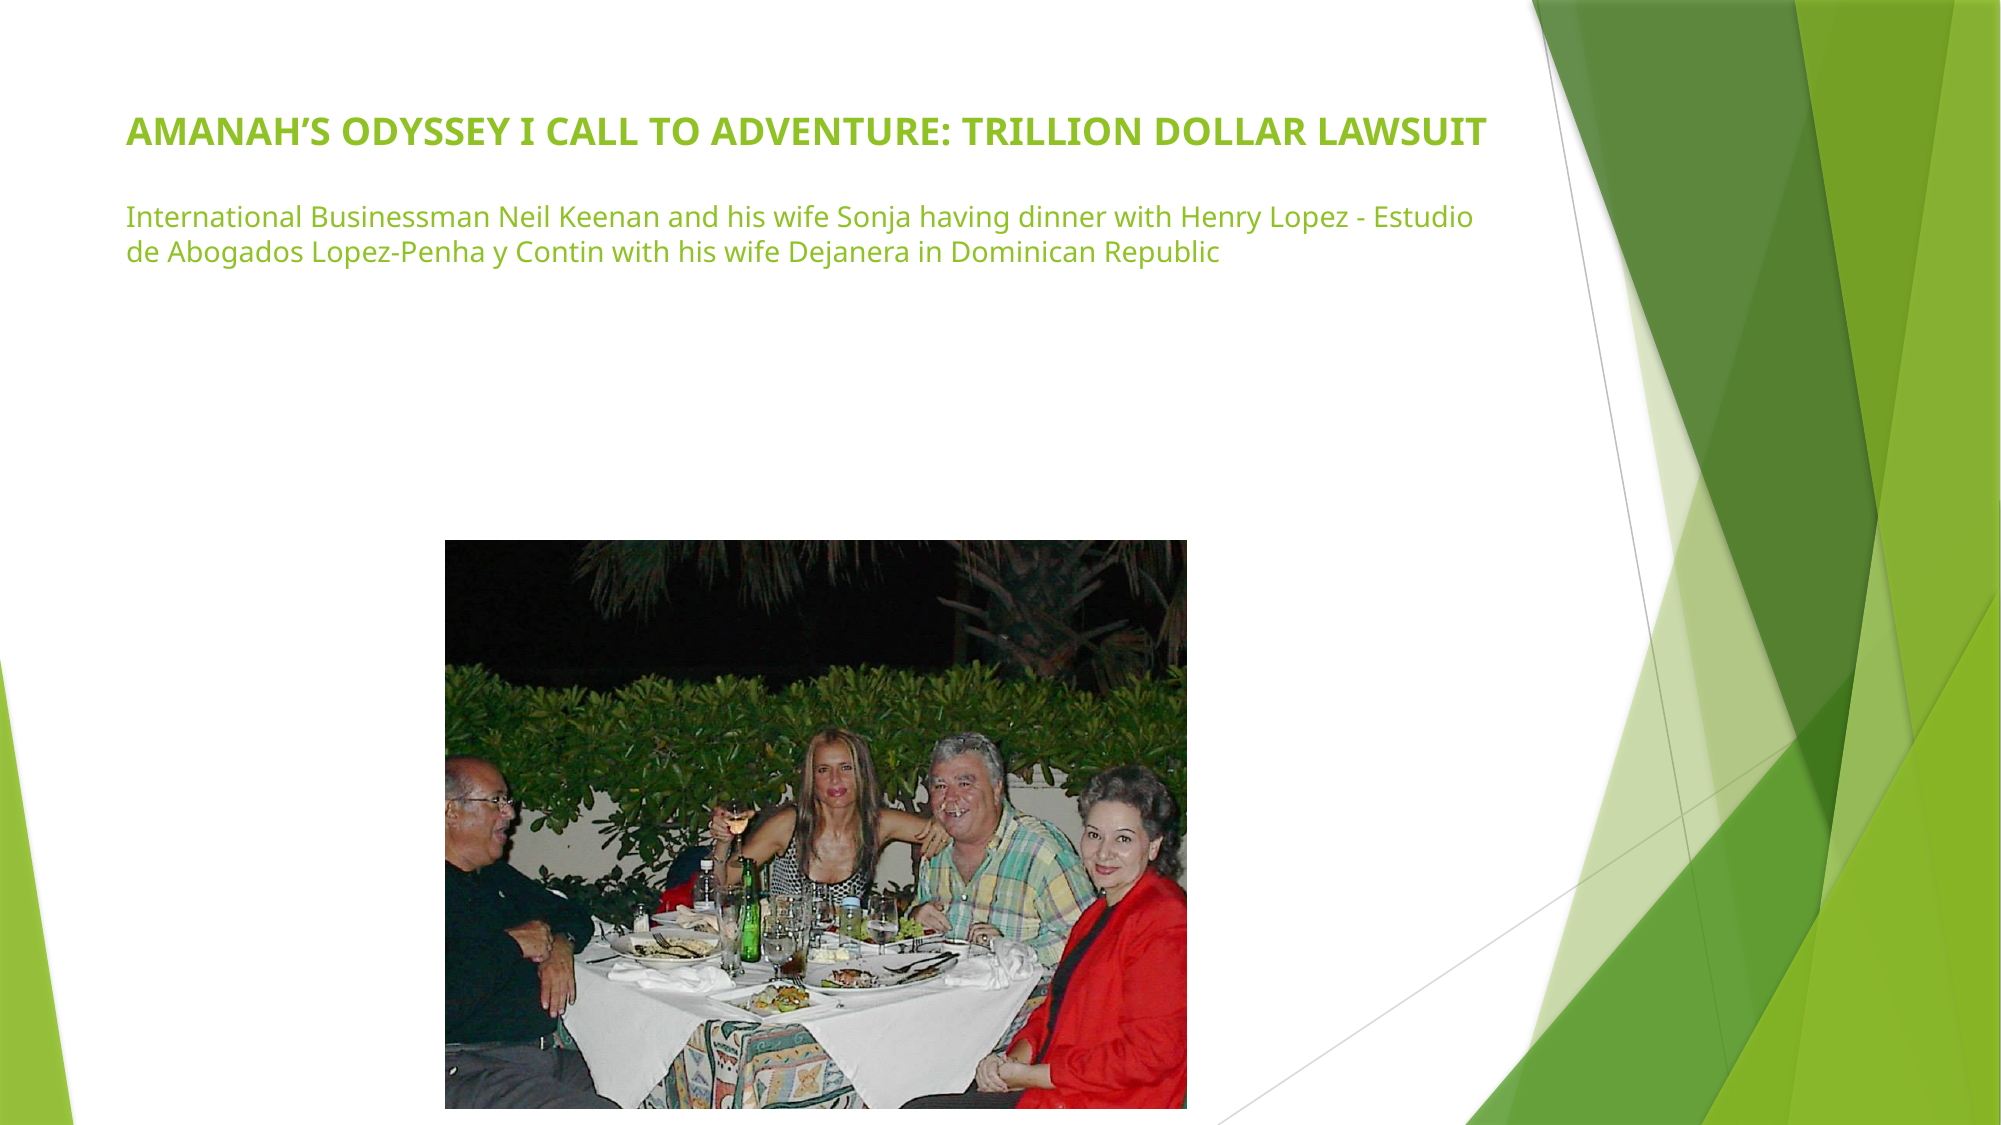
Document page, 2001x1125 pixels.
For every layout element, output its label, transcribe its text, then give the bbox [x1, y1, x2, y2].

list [445, 539, 1188, 1109]
title AMANAH’S ODYSSEY I CALL TO ADVENTURE: TRILLION DOLLAR LAWSUIT International Businessman Neil Keenan and his wife Sonja having dinner with Henry Lopez - Estudio de Abogados Lopez-Penha y Contin with his wife Dejanera in Dominican Republic [111, 99, 1522, 317]
